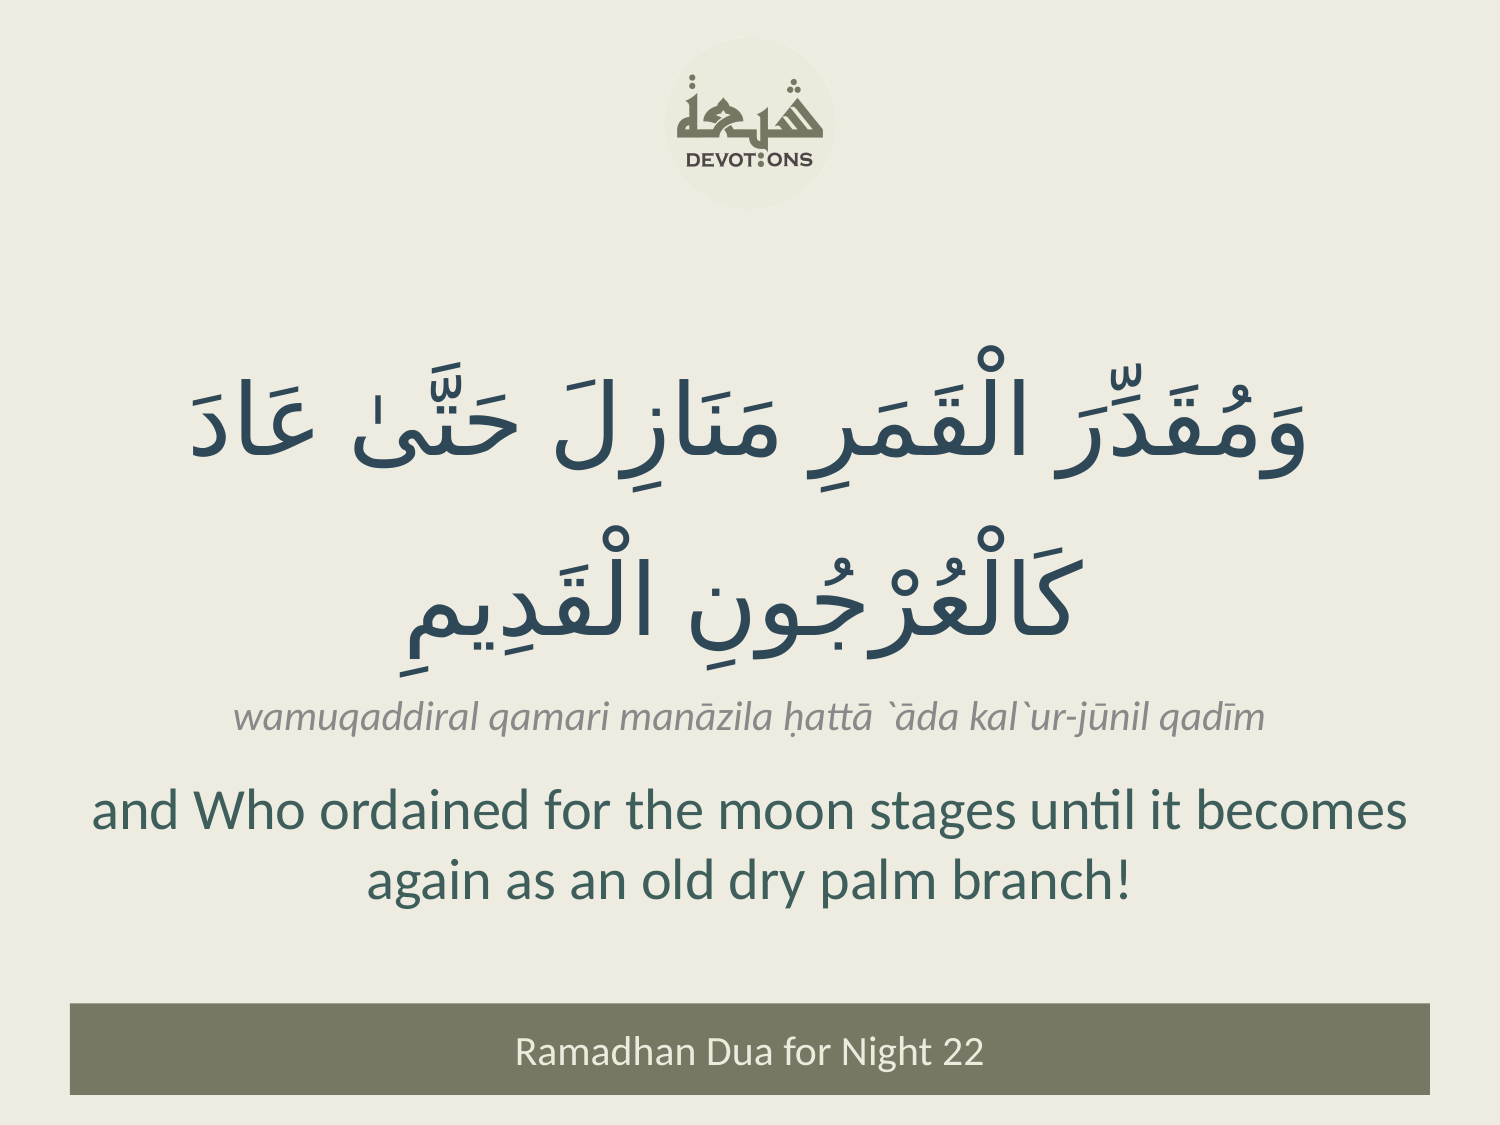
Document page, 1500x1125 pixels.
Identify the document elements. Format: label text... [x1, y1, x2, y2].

picture [656, 29, 844, 203]
list Ramadhan Dua for Night 22 [69, 1003, 1430, 1095]
list وَمُقَدِّرَ الْقَمَرِ مَنَازِلَ حَتَّىٰ عَادَ كَالْعُرْجُونِ الْقَدِيمِ wamuqaddiral qamari manāzila ḥattā `āda kal`ur-jūnil qadīm and Who ordained for the moon stages until it becomes again as an old dry palm branch! [69, 203, 1430, 1003]
